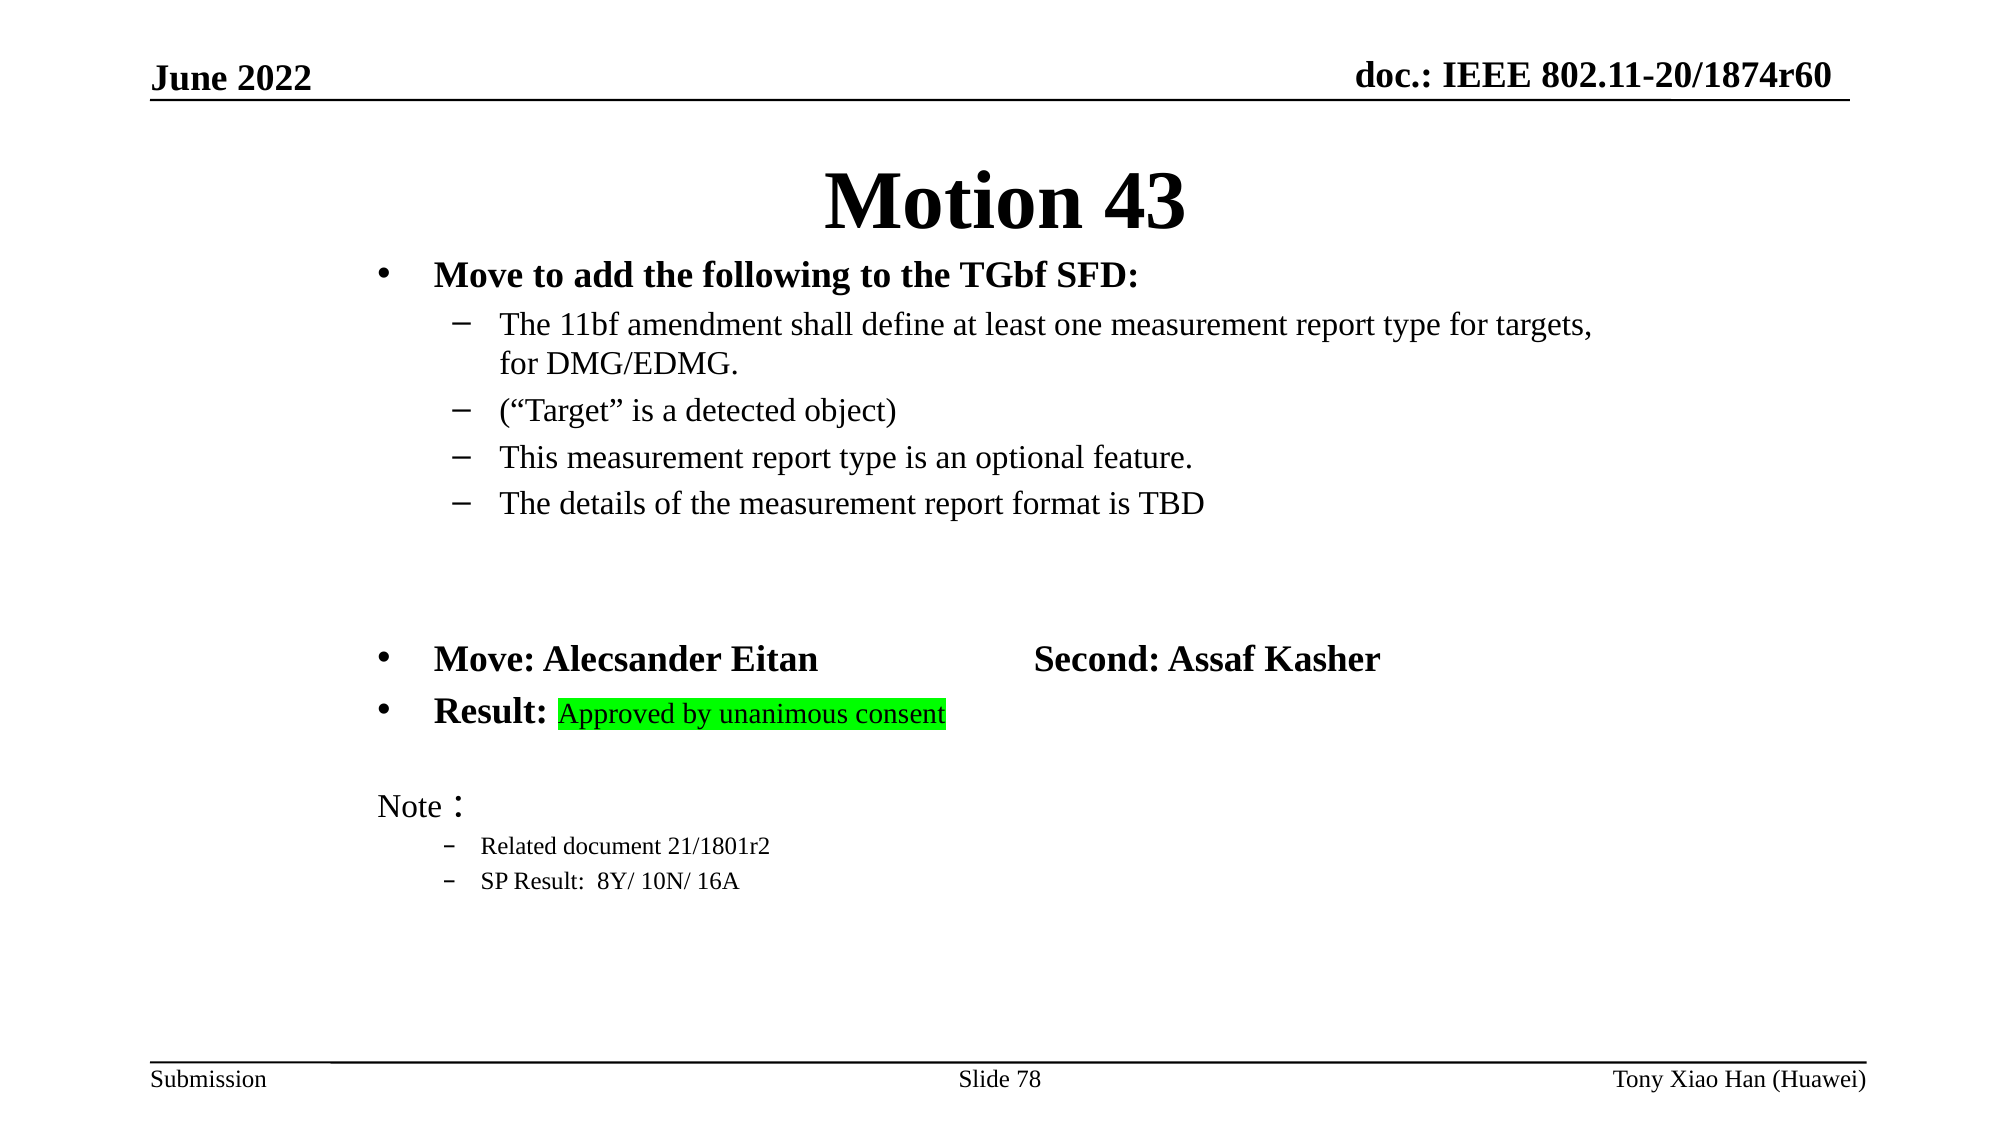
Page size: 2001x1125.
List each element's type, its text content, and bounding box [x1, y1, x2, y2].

text_box Motion 43 [368, 137, 1644, 275]
text_box Move to add the following to the TGbf SFD: The 11bf amendment shall define at least one measurement report type for targets, for DMG/EDMG. (“Target” is a detected object) This measurement report type is an optional feature. The details of the measurement report format is TBD Move: Alecsander Eitan Second: Assaf Kasher Result: Approved by unanimous consent Note： Related document 21/1801r2 SP Result: 8Y/ 10N/ 16A [362, 212, 1638, 900]
